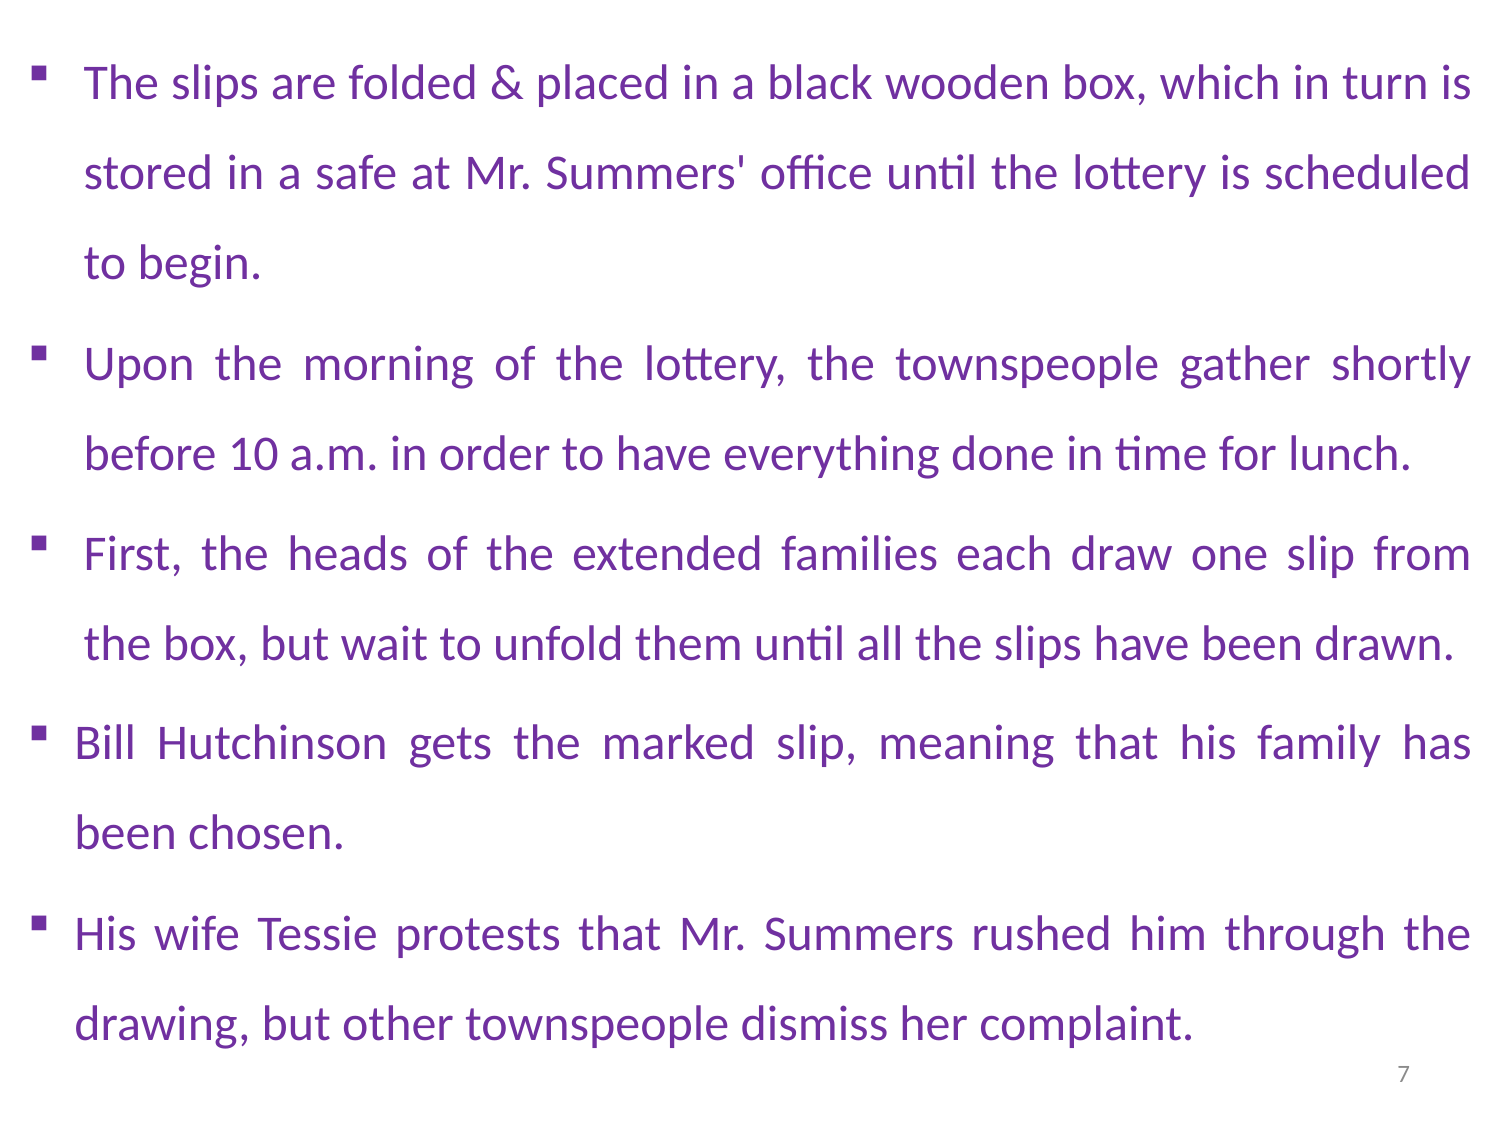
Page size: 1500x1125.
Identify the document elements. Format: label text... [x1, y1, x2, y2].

subtitle The slips are folded & placed in a black wooden box, which in turn is stored in a safe at Mr. Summers' office until the lottery is scheduled to begin. Upon the morning of the lottery, the townspeople gather shortly before 10 a.m. in order to have everything done in time for lunch. First, the heads of the extended families each draw one slip from the box, but wait to unfold them until all the slips have been drawn. Bill Hutchinson gets the marked slip, meaning that his family has been chosen. His wife Tessie protests that Mr. Summers rushed him through the drawing, but other townspeople dismiss her complaint. [12, 12, 1488, 1113]
slide_number 7 [1074, 1042, 1425, 1103]
